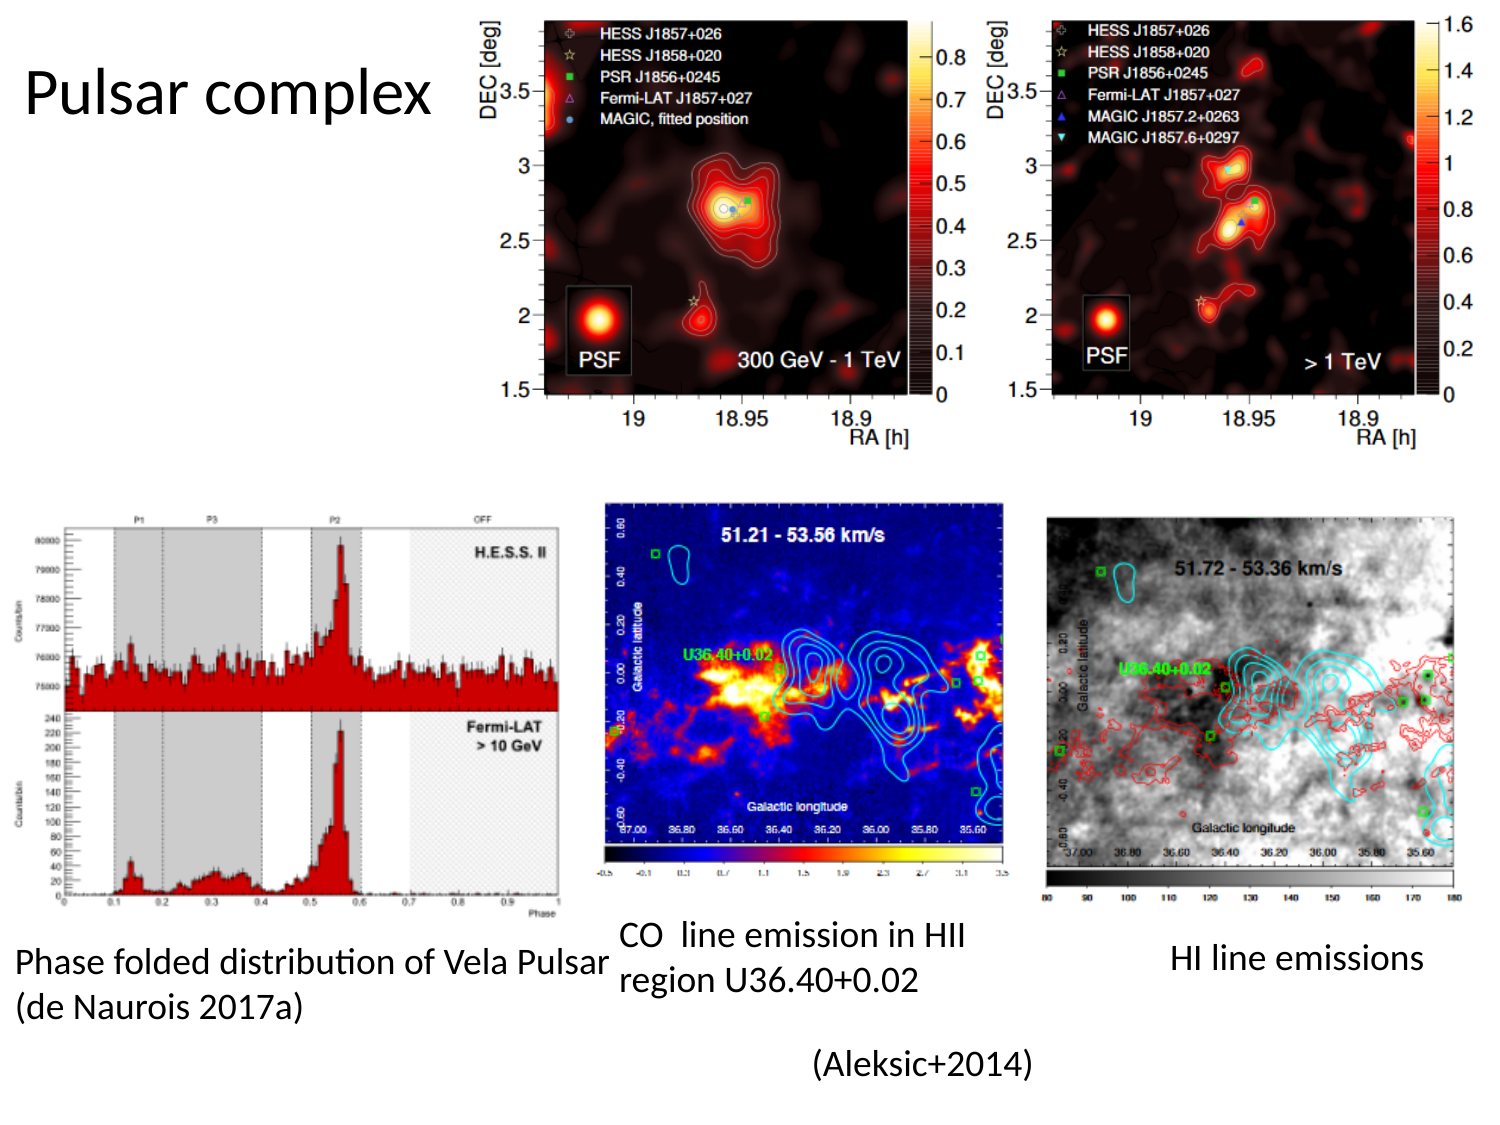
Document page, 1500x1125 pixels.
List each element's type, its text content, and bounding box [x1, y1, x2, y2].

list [448, 0, 1500, 465]
text_box (Aleksic+2014) [796, 1031, 1325, 1091]
picture [592, 491, 1014, 891]
text_box HI line emissions [1155, 925, 1449, 986]
title Pulsar complex [0, 35, 443, 141]
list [0, 491, 583, 953]
text_box CO line emission in HII region U36.40+0.02 [604, 902, 1038, 1053]
picture [1037, 503, 1466, 913]
text_box Phase folded distribution of Vela Pulsar (de Naurois 2017a) [0, 929, 692, 1125]
